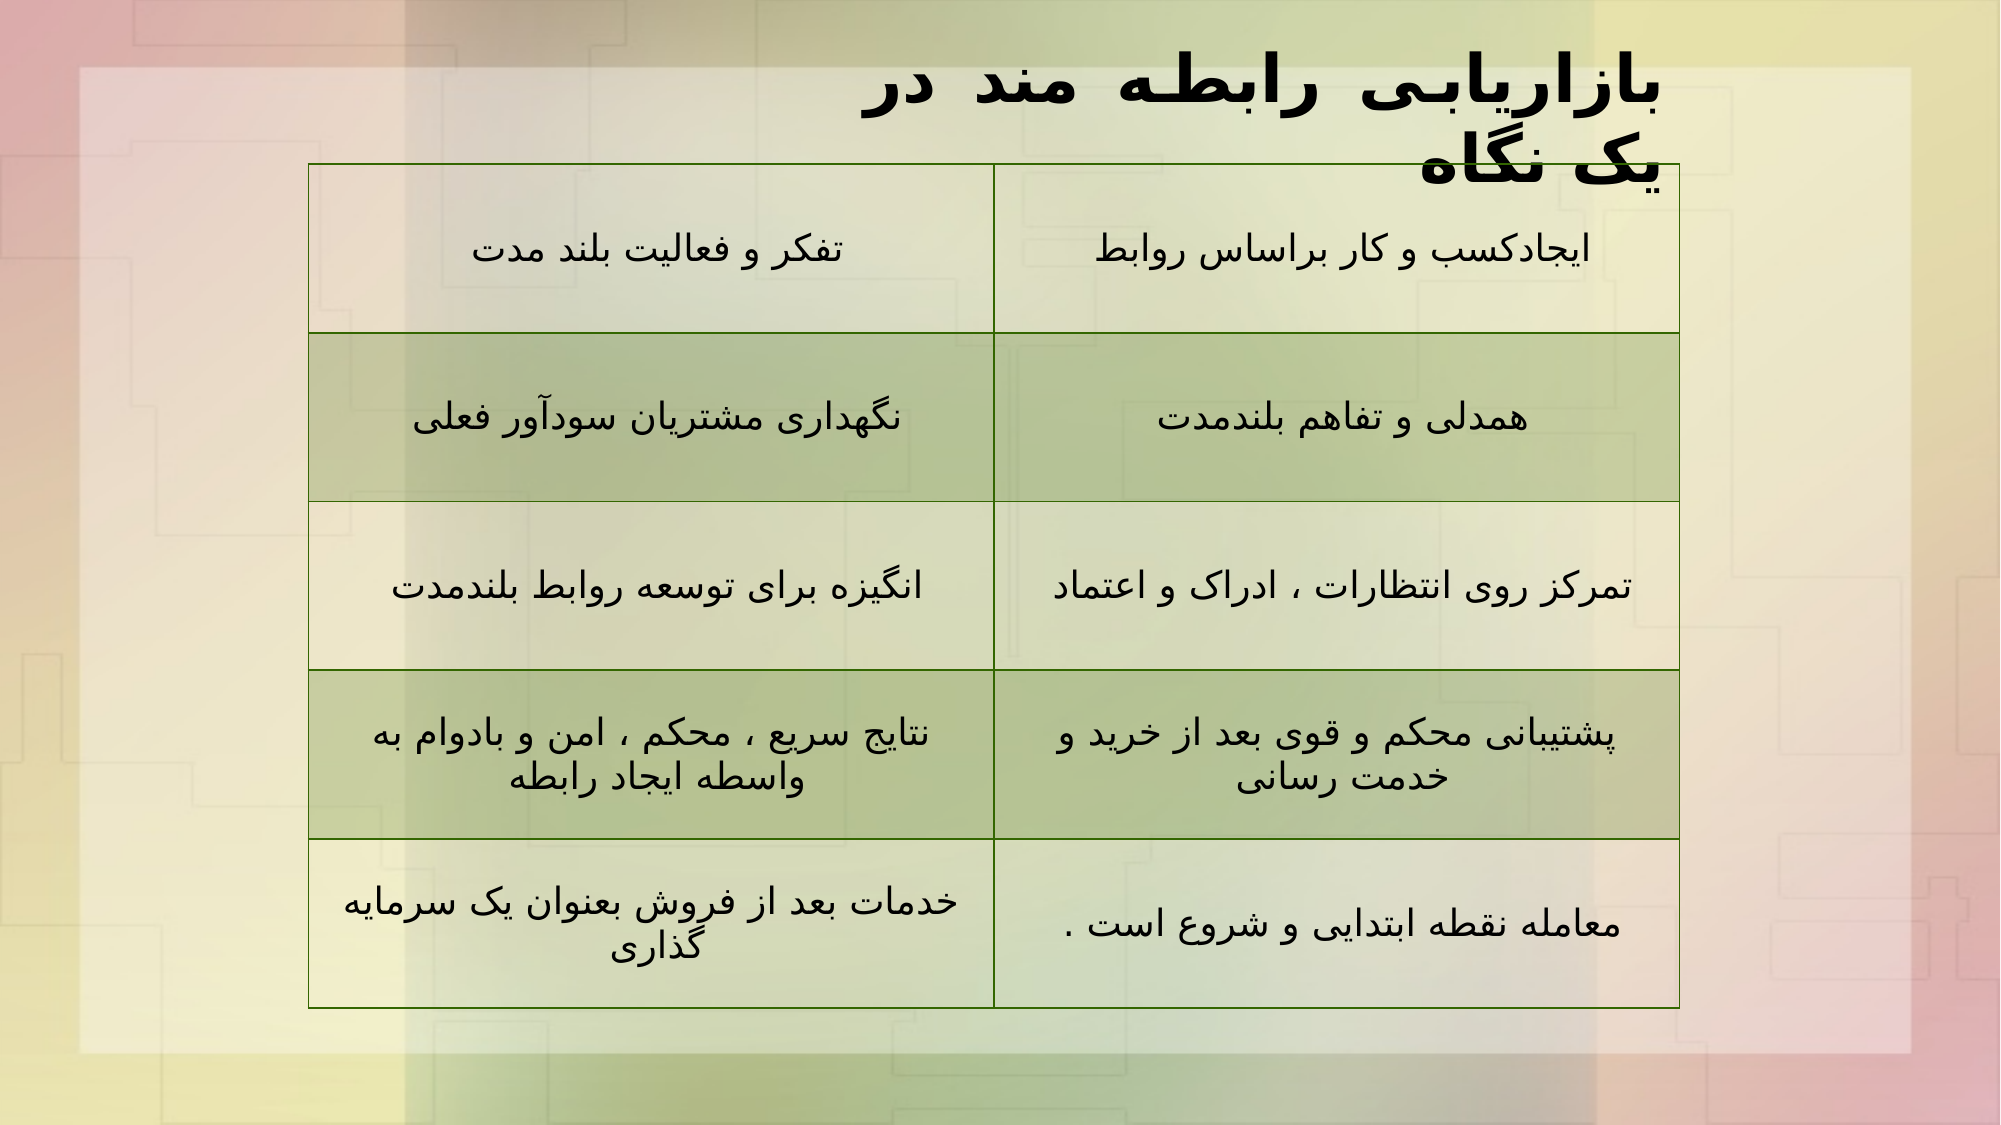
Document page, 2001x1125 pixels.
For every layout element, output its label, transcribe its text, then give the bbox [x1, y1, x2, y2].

picture [0, 0, 2001, 1125]
table_header تفکر و فعالیت بلند مدت [309, 165, 993, 332]
table_cell انگیزه برای توسعه روابط بلندمدت [309, 502, 993, 669]
text_box بازاریابی رابطه مند در یک نگاه [835, 28, 1680, 163]
table_cell نگهداری مشتریان سودآور فعلی [309, 334, 993, 501]
table_cell نتایج سریع ، محکم ، امن و بادوام به واسطه ایجاد رابطه [309, 671, 993, 838]
table_cell خدمات بعد از فروش بعنوان یک سرمایه گذاری [309, 840, 993, 1007]
table_cell تمرکز روی انتظارات ، ادراک و اعتماد [995, 502, 1679, 669]
table_cell پشتیبانی محکم و قوی بعد از خرید و خدمت رسانی [995, 671, 1679, 838]
table_cell معامله نقطه ابتدایی و شروع است . [995, 840, 1679, 1007]
table_header ایجادکسب و کار براساس روابط [995, 165, 1679, 332]
table_cell همدلی و تفاهم بلندمدت [995, 334, 1679, 501]
